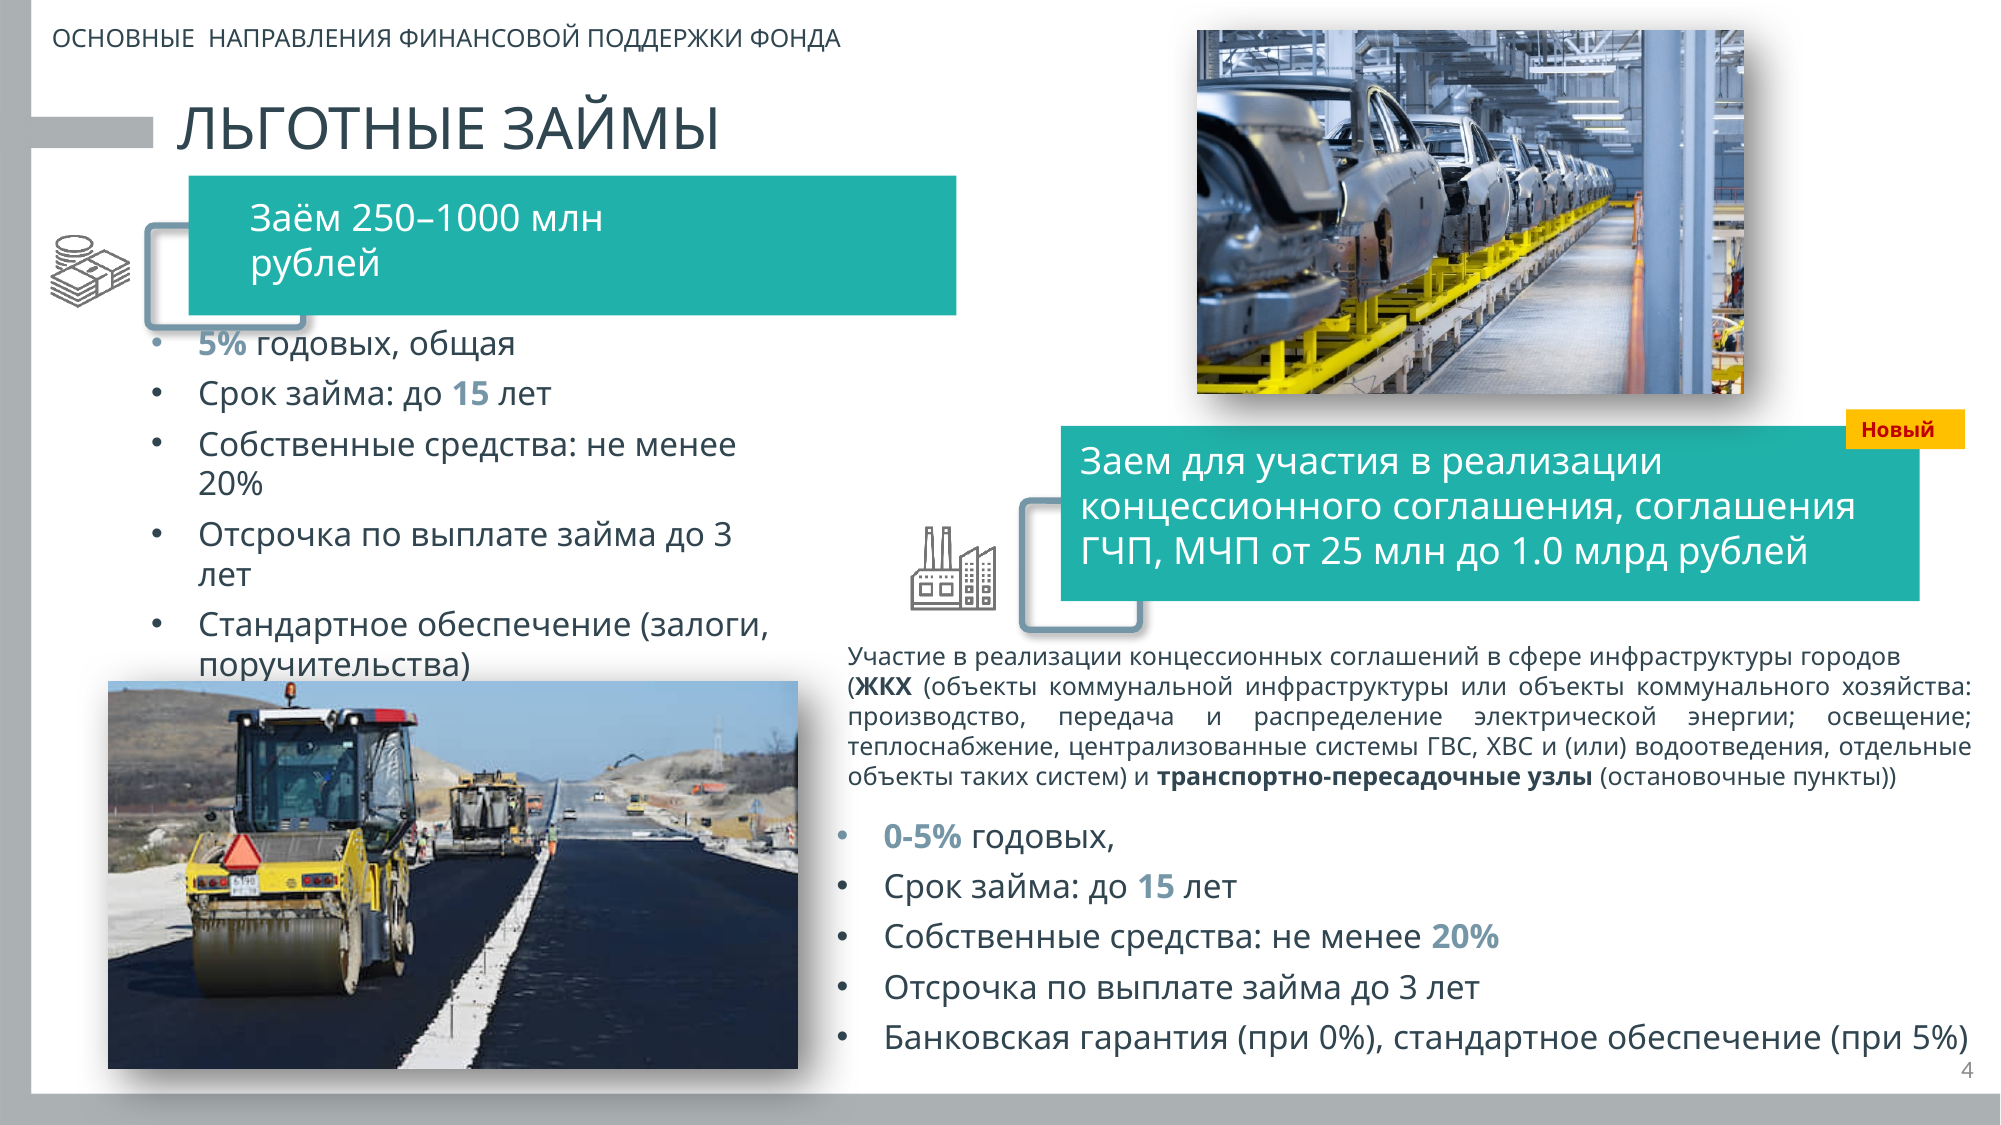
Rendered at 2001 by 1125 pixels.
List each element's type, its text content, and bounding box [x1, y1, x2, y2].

slide_number 4 [1538, 1059, 1989, 1099]
text_box Участие в реализации концессионных соглашений в сфере инфраструктуры городов (ЖКХ (объекты коммунальной инфраструктуры или объекты коммунального хозяйства: производство, передача и распределение электрической энергии; освещение; теплоснабжение, централизованные системы ГВС, ХВС и (или) водоотведения, отдельные объекты таких систем) и транспортно-пересадочные узлы (остановочные пункты)) [832, 630, 1989, 801]
text_box Заем для участия в реализации концессионного соглашения, соглашения ГЧП, МЧП от 25 млн до 1.0 млрд рублей [1065, 429, 1920, 580]
text_box 0-5% годовых, Срок займа: до 15 лет Собственные средства: не менее 20% Отсрочка по выплате займа до 3 лет Банковская гарантия (при 0%), стандартное обеспечение (при 5%) [846, 812, 1989, 1059]
text_box ОСНОВНЫЕ НАПРАВЛЕНИЯ ФИНАНСОВОЙ ПОДДЕРЖКИ ФОНДА [37, 18, 1094, 62]
picture [0, 0, 2001, 1125]
text_box [1020, 499, 1141, 630]
text_box ЛЬГОТНЫЕ ЗАЙМЫ [162, 91, 833, 161]
text_box Новый [1846, 409, 1965, 450]
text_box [136, 175, 957, 619]
text_box [1060, 425, 1921, 602]
